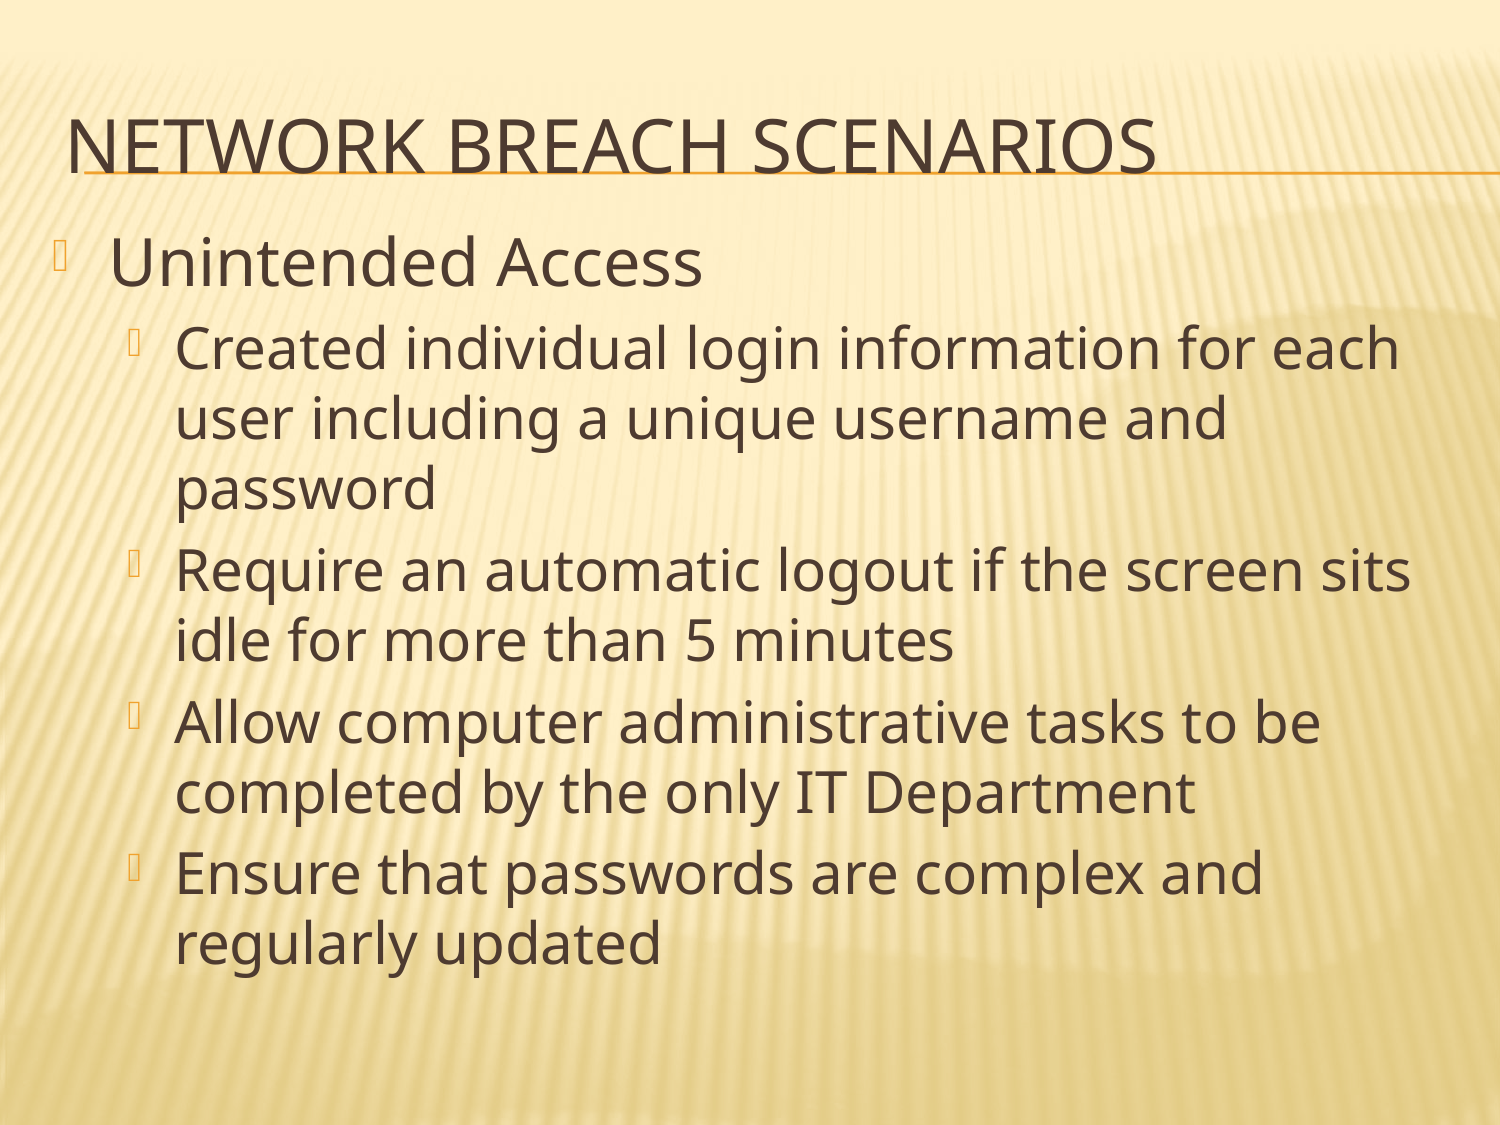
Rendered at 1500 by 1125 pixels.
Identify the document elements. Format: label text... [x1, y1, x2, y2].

title Network Breach scenarios [50, 75, 1475, 213]
list Unintended Access Created individual login information for each user including a unique username and password Require an automatic logout if the screen sits idle for more than 5 minutes Allow computer administrative tasks to be completed by the only IT Department Ensure that passwords are complex and regularly updated [37, 212, 1463, 955]
